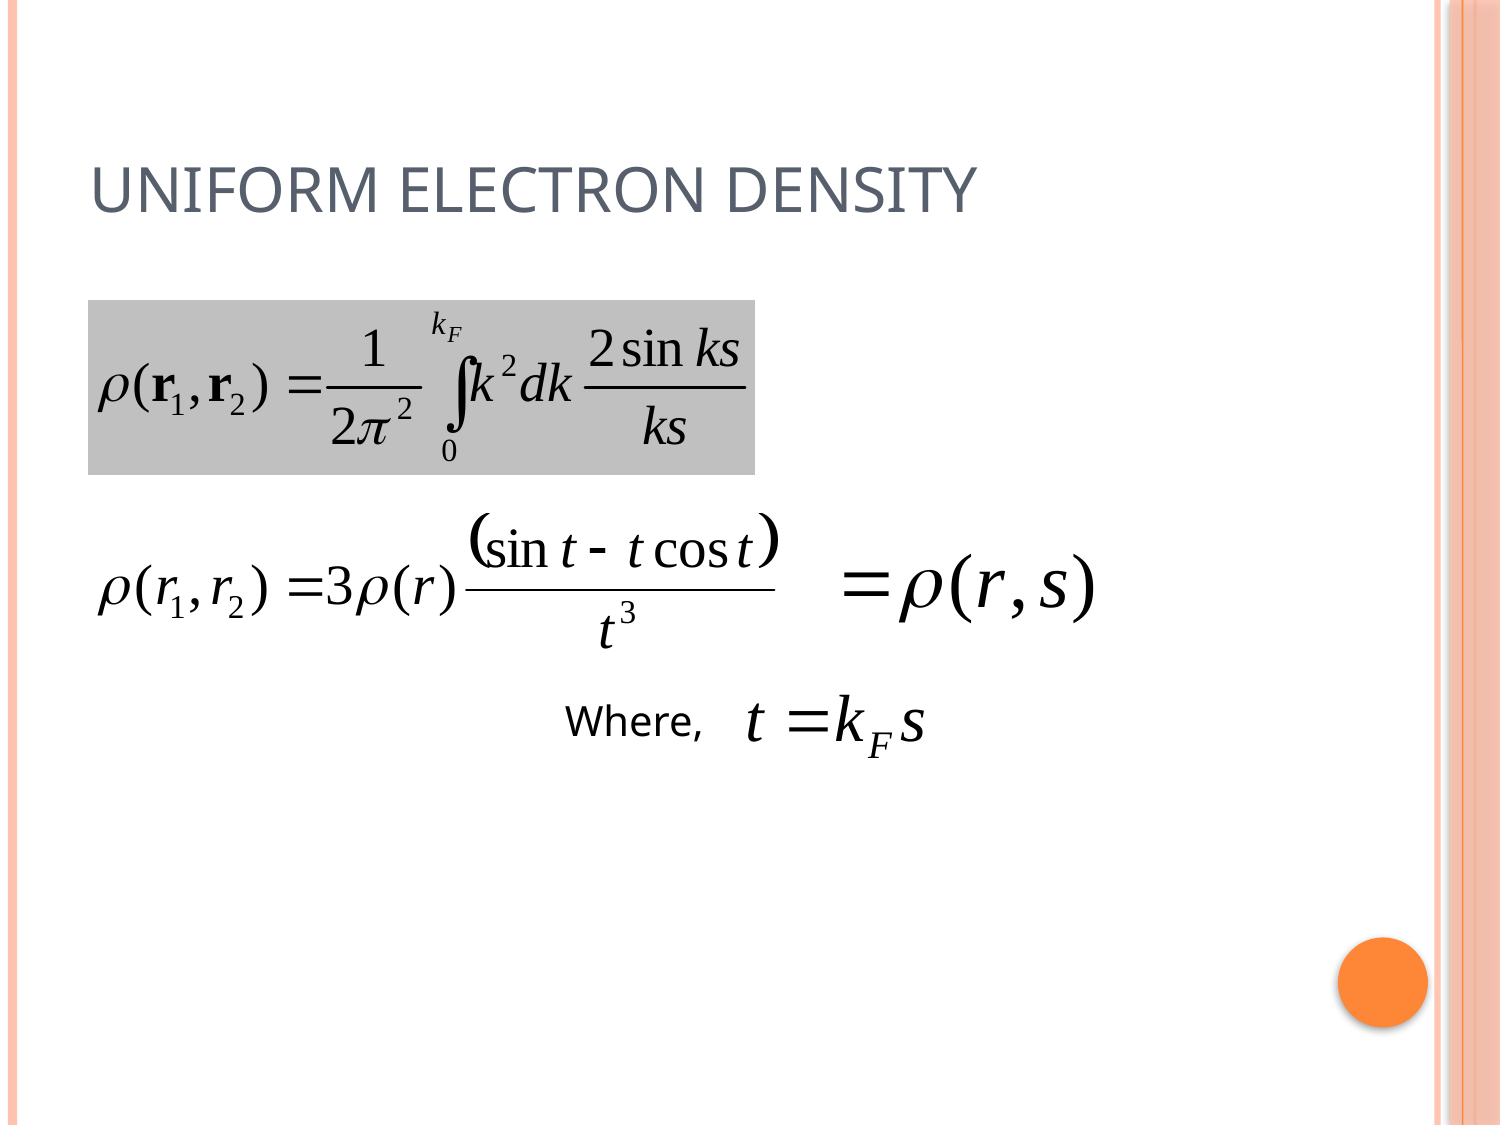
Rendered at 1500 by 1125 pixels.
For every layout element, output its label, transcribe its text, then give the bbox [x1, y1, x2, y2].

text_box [824, 536, 1113, 641]
title Uniform electron density [75, 45, 1425, 233]
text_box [86, 512, 788, 662]
text_box Where, [549, 687, 733, 775]
slide_number 54 [1074, 1024, 1425, 1103]
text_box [86, 299, 756, 476]
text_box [736, 674, 938, 770]
